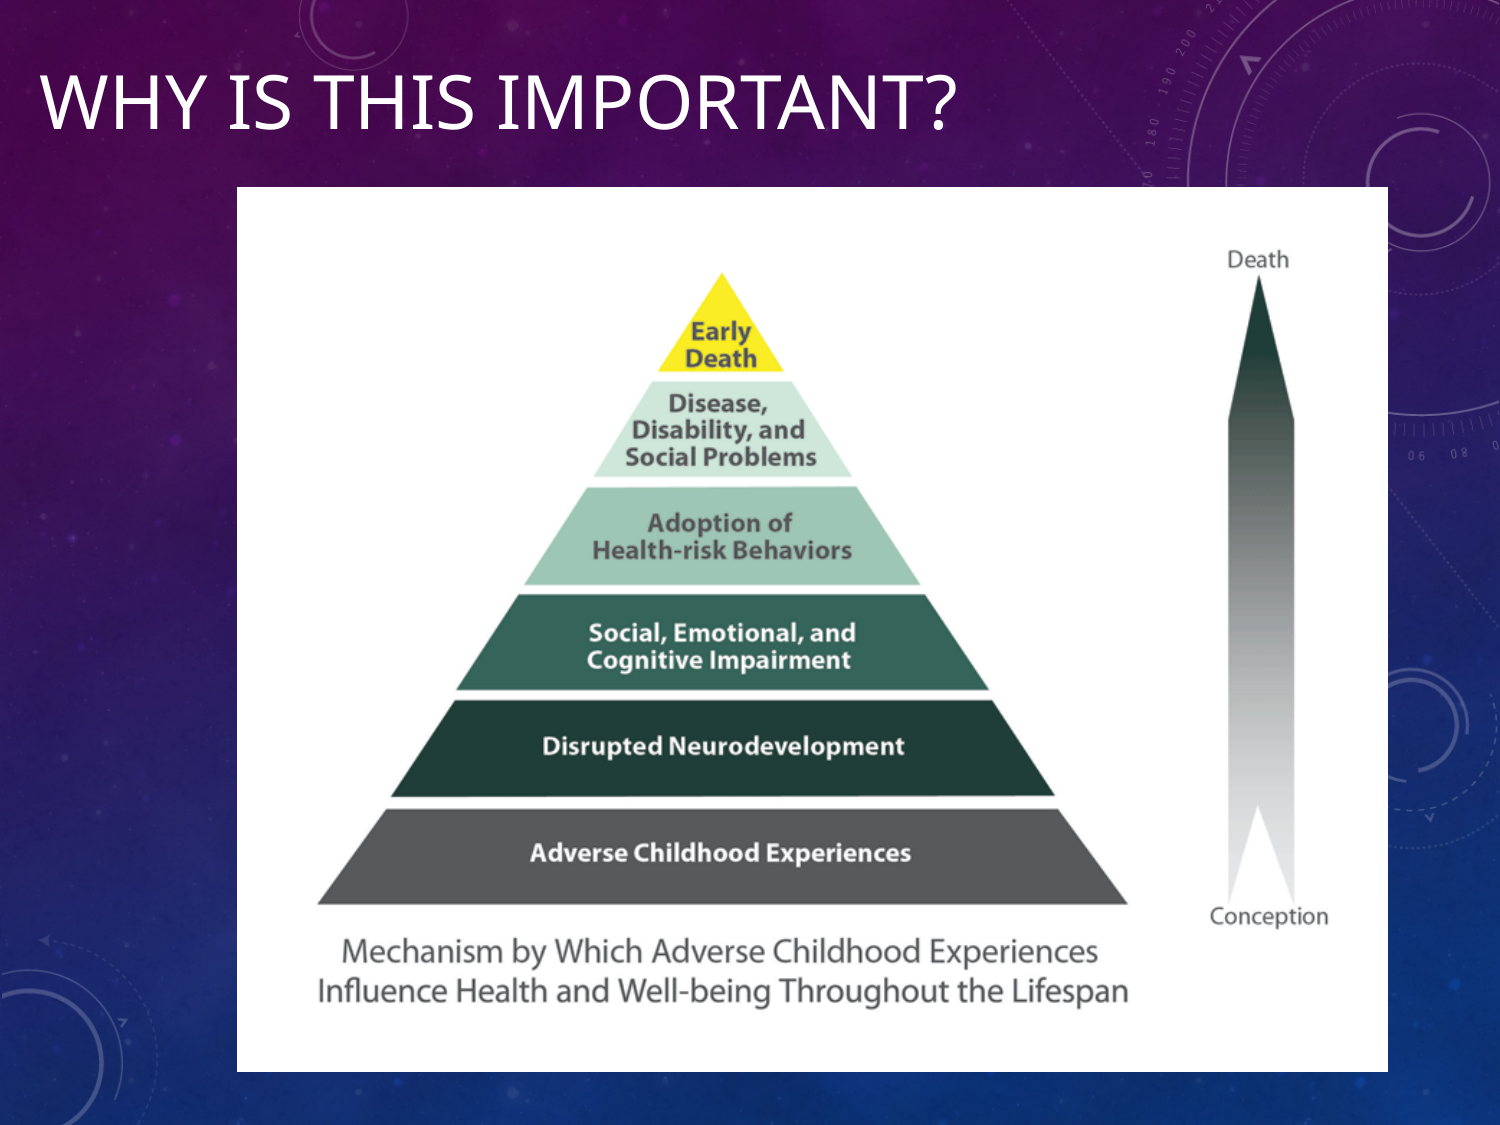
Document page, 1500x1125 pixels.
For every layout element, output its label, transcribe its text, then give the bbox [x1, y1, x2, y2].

title Why is this important? [24, 12, 1300, 188]
picture [0, 0, 1500, 1125]
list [237, 187, 1388, 1072]
